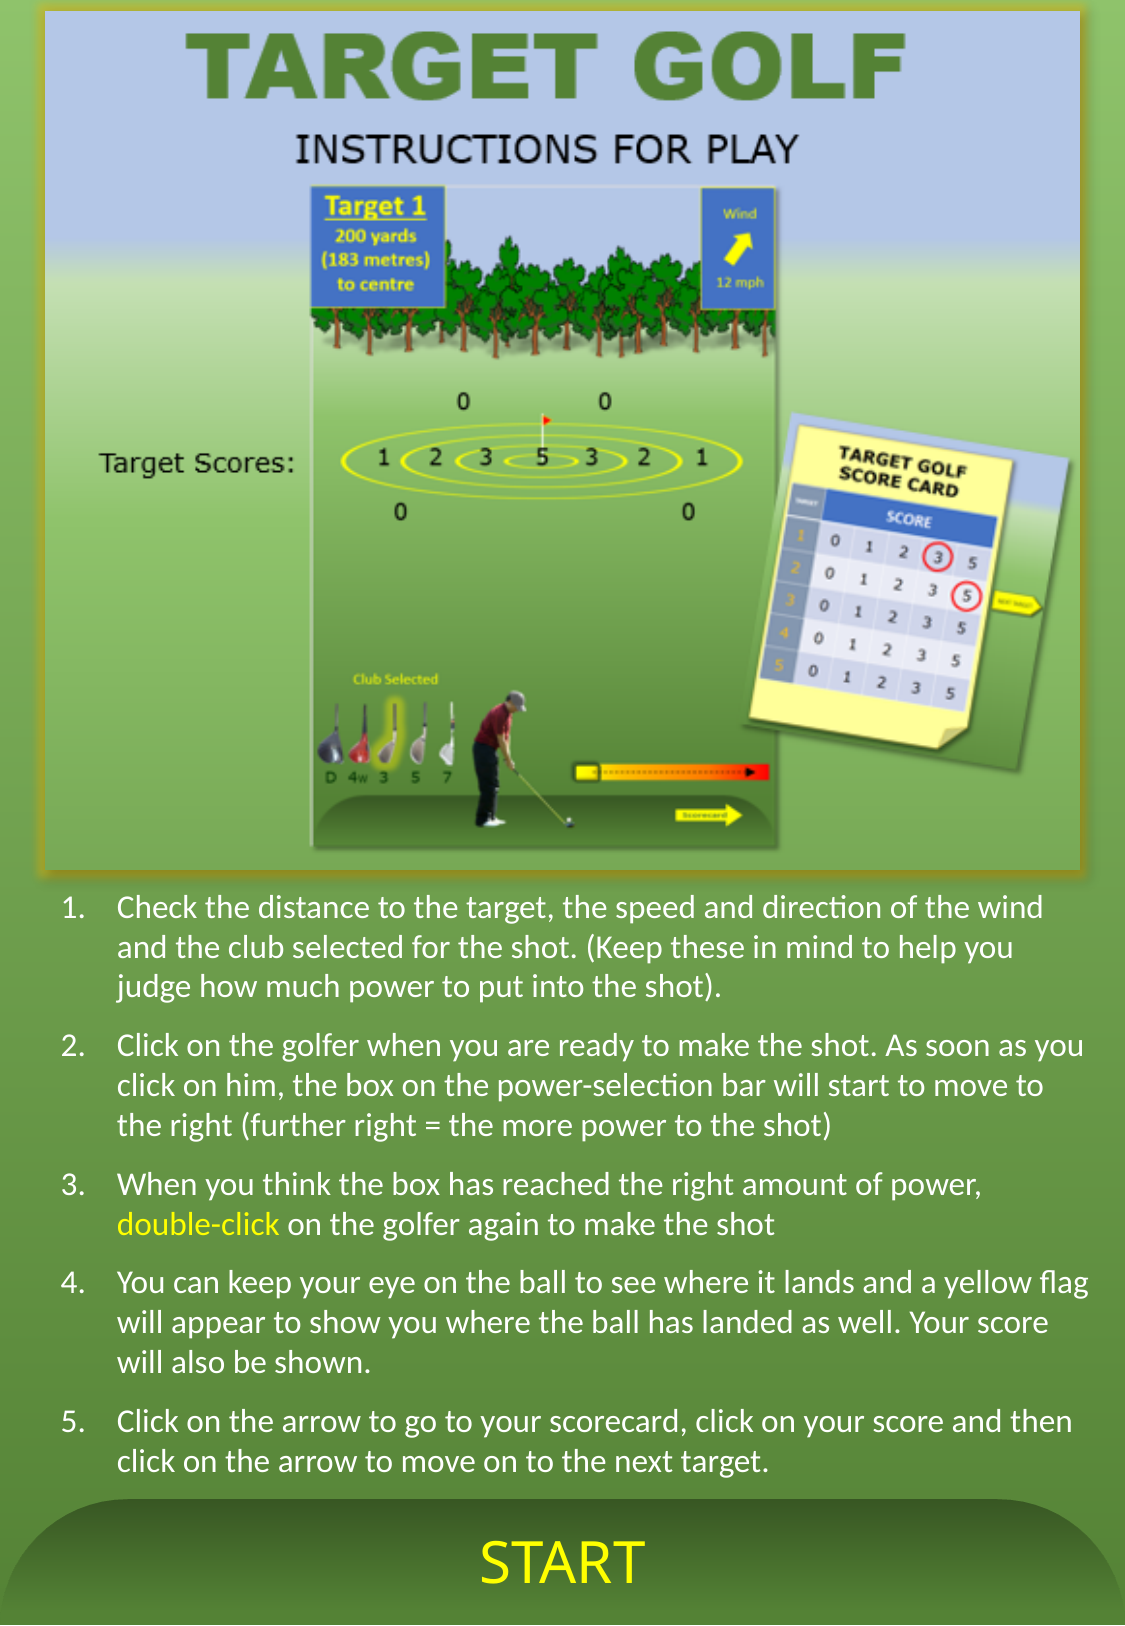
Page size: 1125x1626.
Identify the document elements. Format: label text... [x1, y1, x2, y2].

text_box Check the distance to the target, the speed and direction of the wind and the club selected for the shot. (Keep these in mind to help you judge how much power to put into the shot). Click on the golfer when you are ready to make the shot. As soon as you click on him, the box on the power-selection bar will start to move to the right (further right = the more power to the shot) When you think the box has reached the right amount of power, double-click on the golfer again to make the shot You can keep your eye on the ball to see where it lands and a yellow flag will appear to show you where the ball has landed as well. Your score will also be shown. Click on the arrow to go to your scorecard, click on your score and then click on the arrow to move on to the next target. [45, 877, 1108, 1487]
picture [0, 1499, 1125, 1623]
picture [45, 11, 1080, 870]
